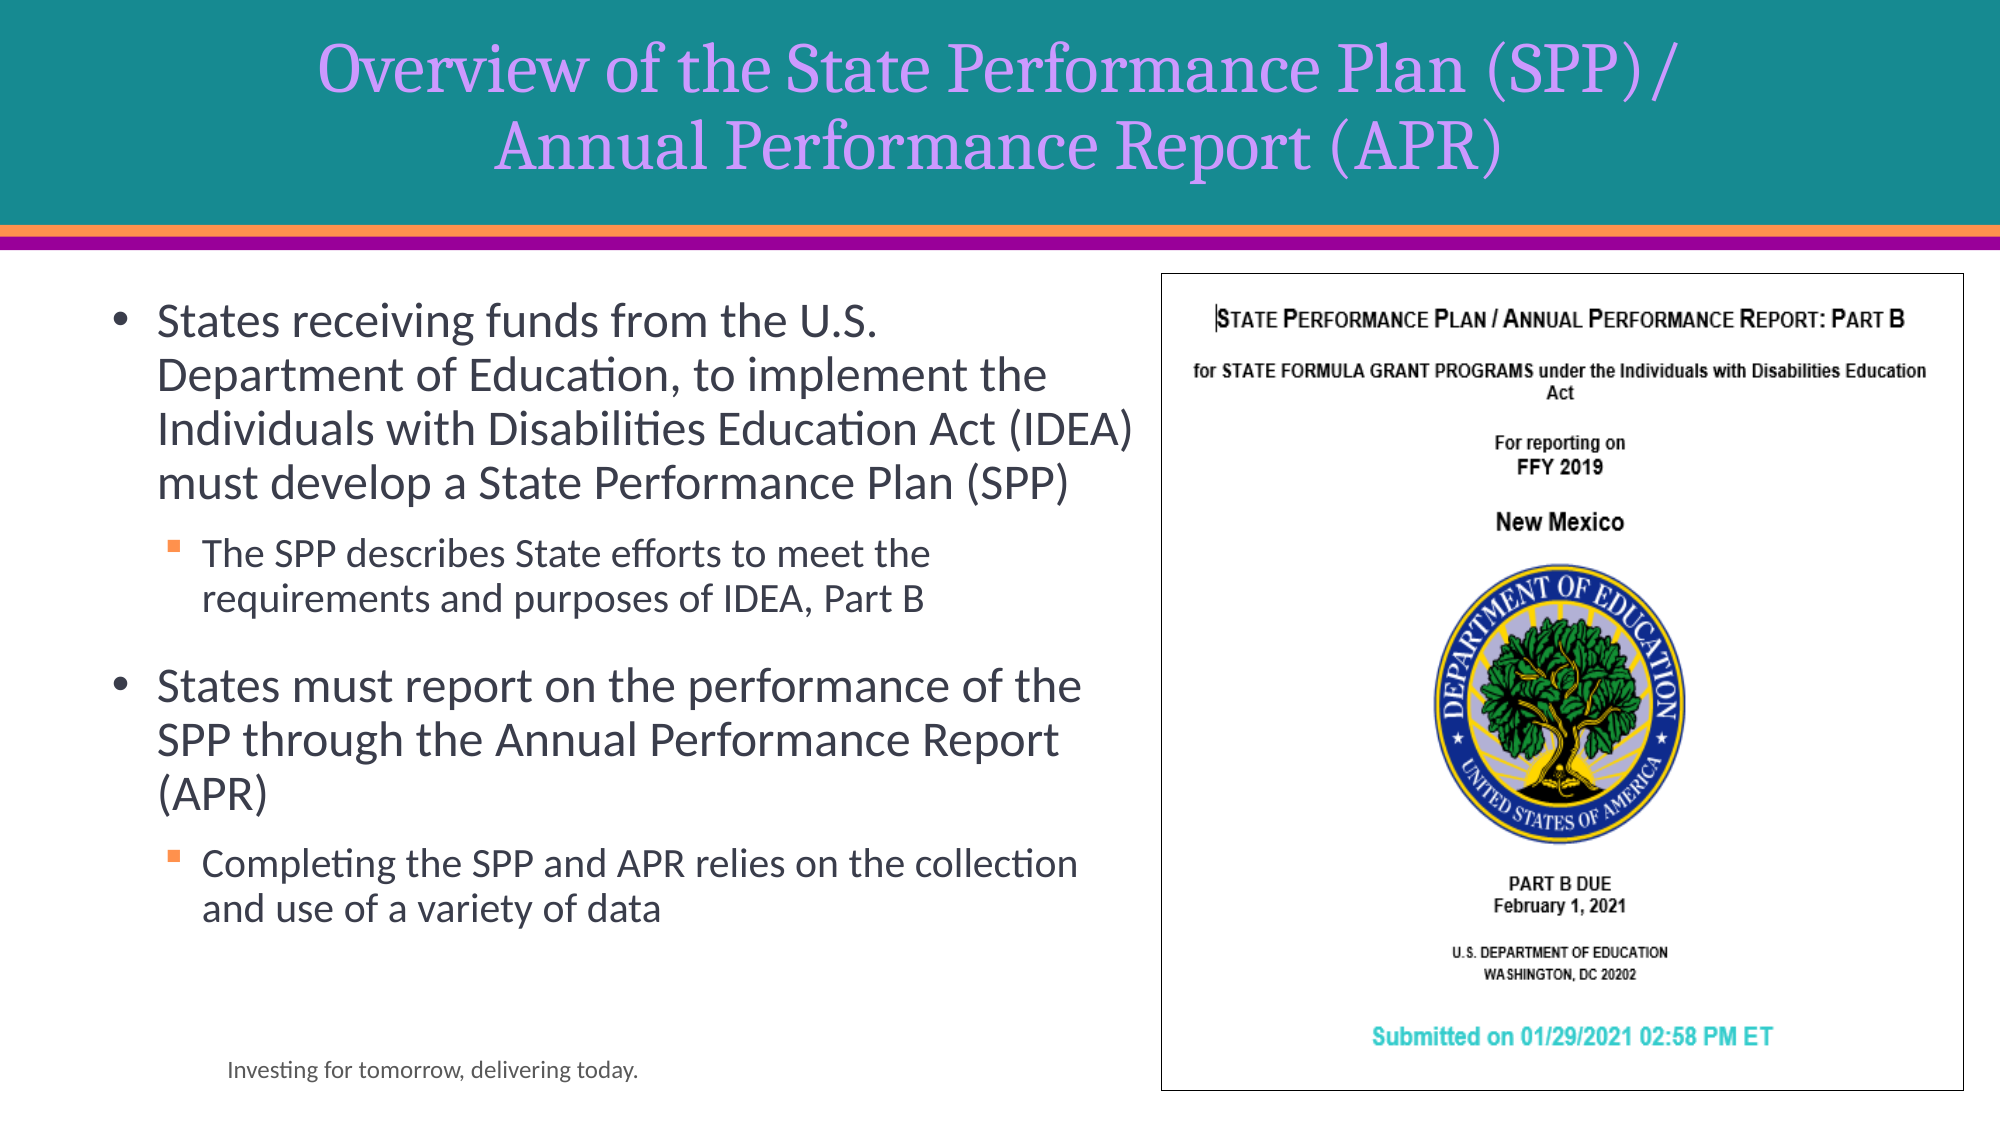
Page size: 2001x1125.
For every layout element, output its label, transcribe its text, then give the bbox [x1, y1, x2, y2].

list States receiving funds from the U.S. Department of Education, to implement the Individuals with Disabilities Education Act (IDEA) must develop a State Performance Plan (SPP) The SPP describes State efforts to meet the requirements and purposes of IDEA, Part B States must report on the performance of the SPP through the Annual Performance Report (APR) Completing the SPP and APR relies on the collection and use of a variety of data [96, 287, 1150, 1000]
title Overview of the State Performance Plan (SPP)/ Annual Performance Report (APR) [0, 22, 2000, 193]
footer Investing for tomorrow, delivering today. [212, 1045, 1161, 1091]
picture [1161, 273, 1964, 1091]
